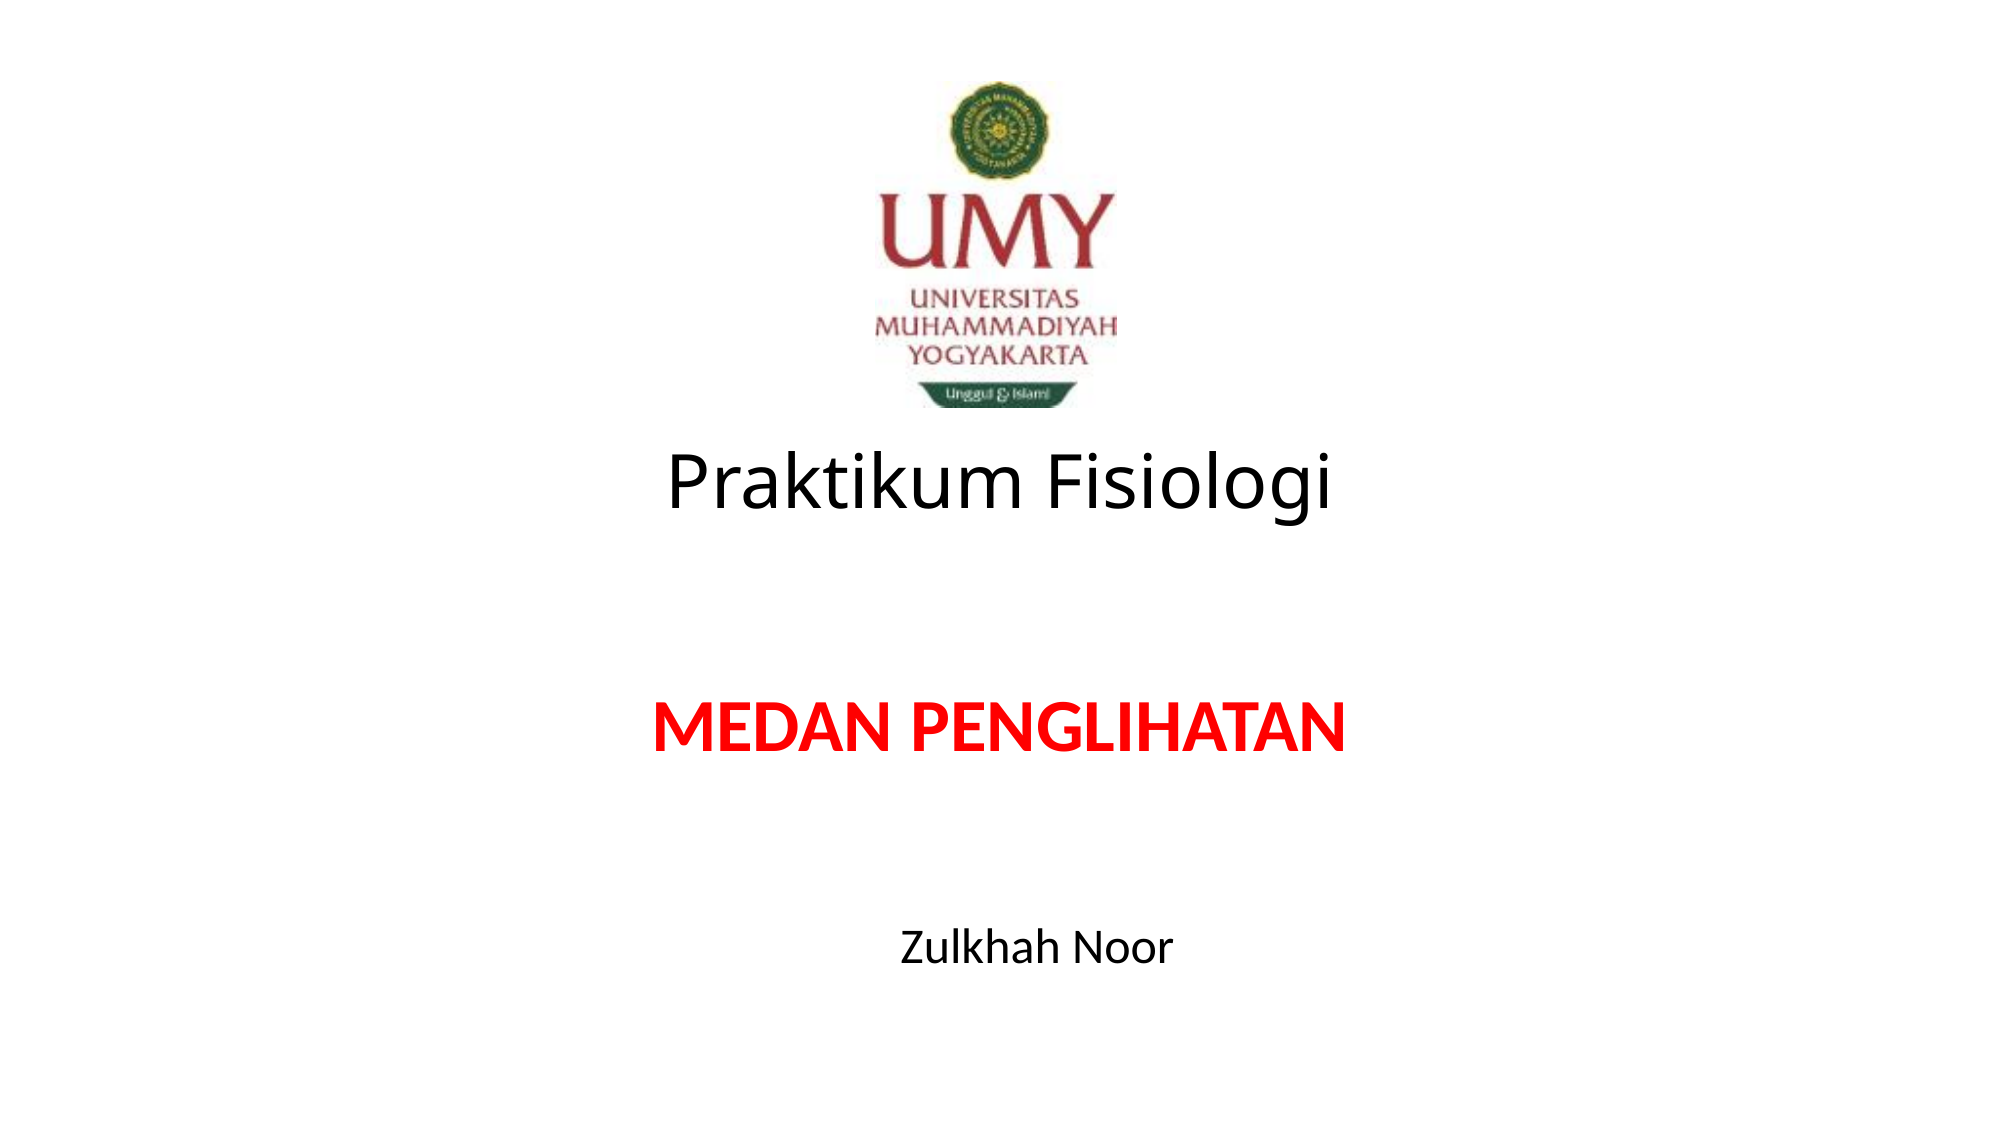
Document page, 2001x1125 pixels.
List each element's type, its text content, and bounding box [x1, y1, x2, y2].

subtitle Zulkhah Noor [512, 912, 1563, 1038]
title Praktikum Fisiologi MEDAN PENGLIHATAN [356, 372, 1644, 775]
picture [874, 81, 1117, 408]
